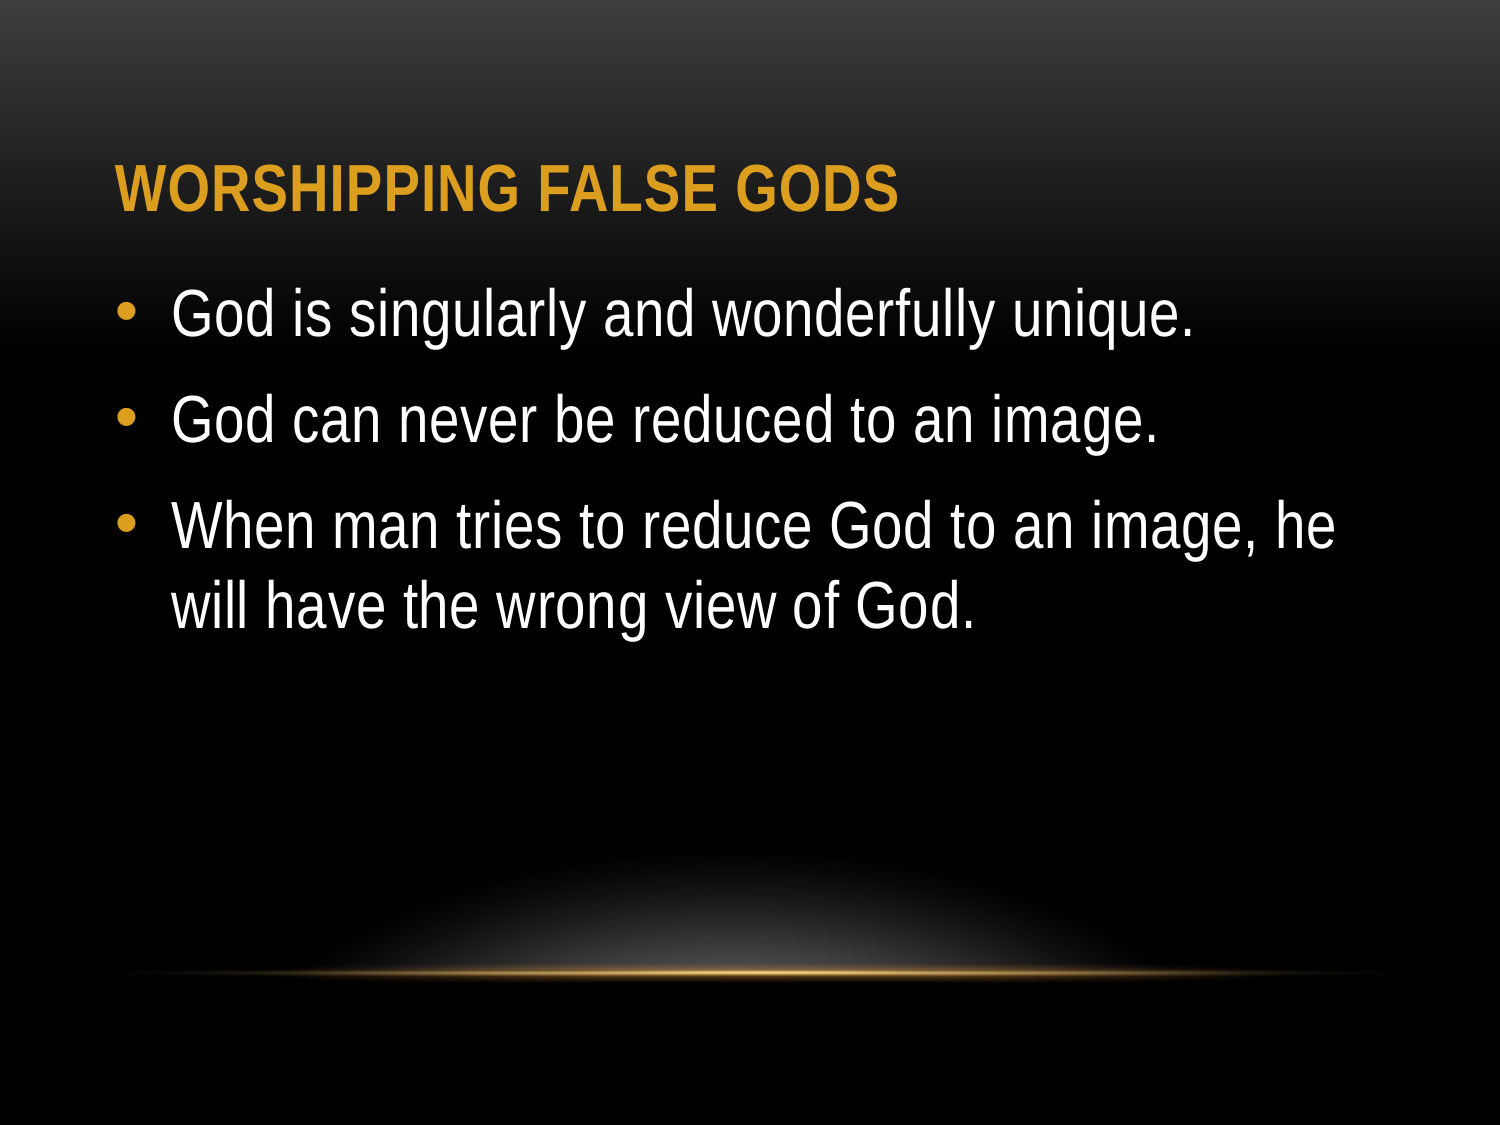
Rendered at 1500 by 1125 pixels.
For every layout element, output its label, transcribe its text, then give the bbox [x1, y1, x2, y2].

list God is singularly and wonderfully unique. God can never be reduced to an image. When man tries to reduce God to an image, he will have the wrong view of God. [99, 262, 1400, 938]
picture [0, 0, 1500, 1125]
title WORSHIPPING FALSE GODS [99, 45, 1400, 233]
